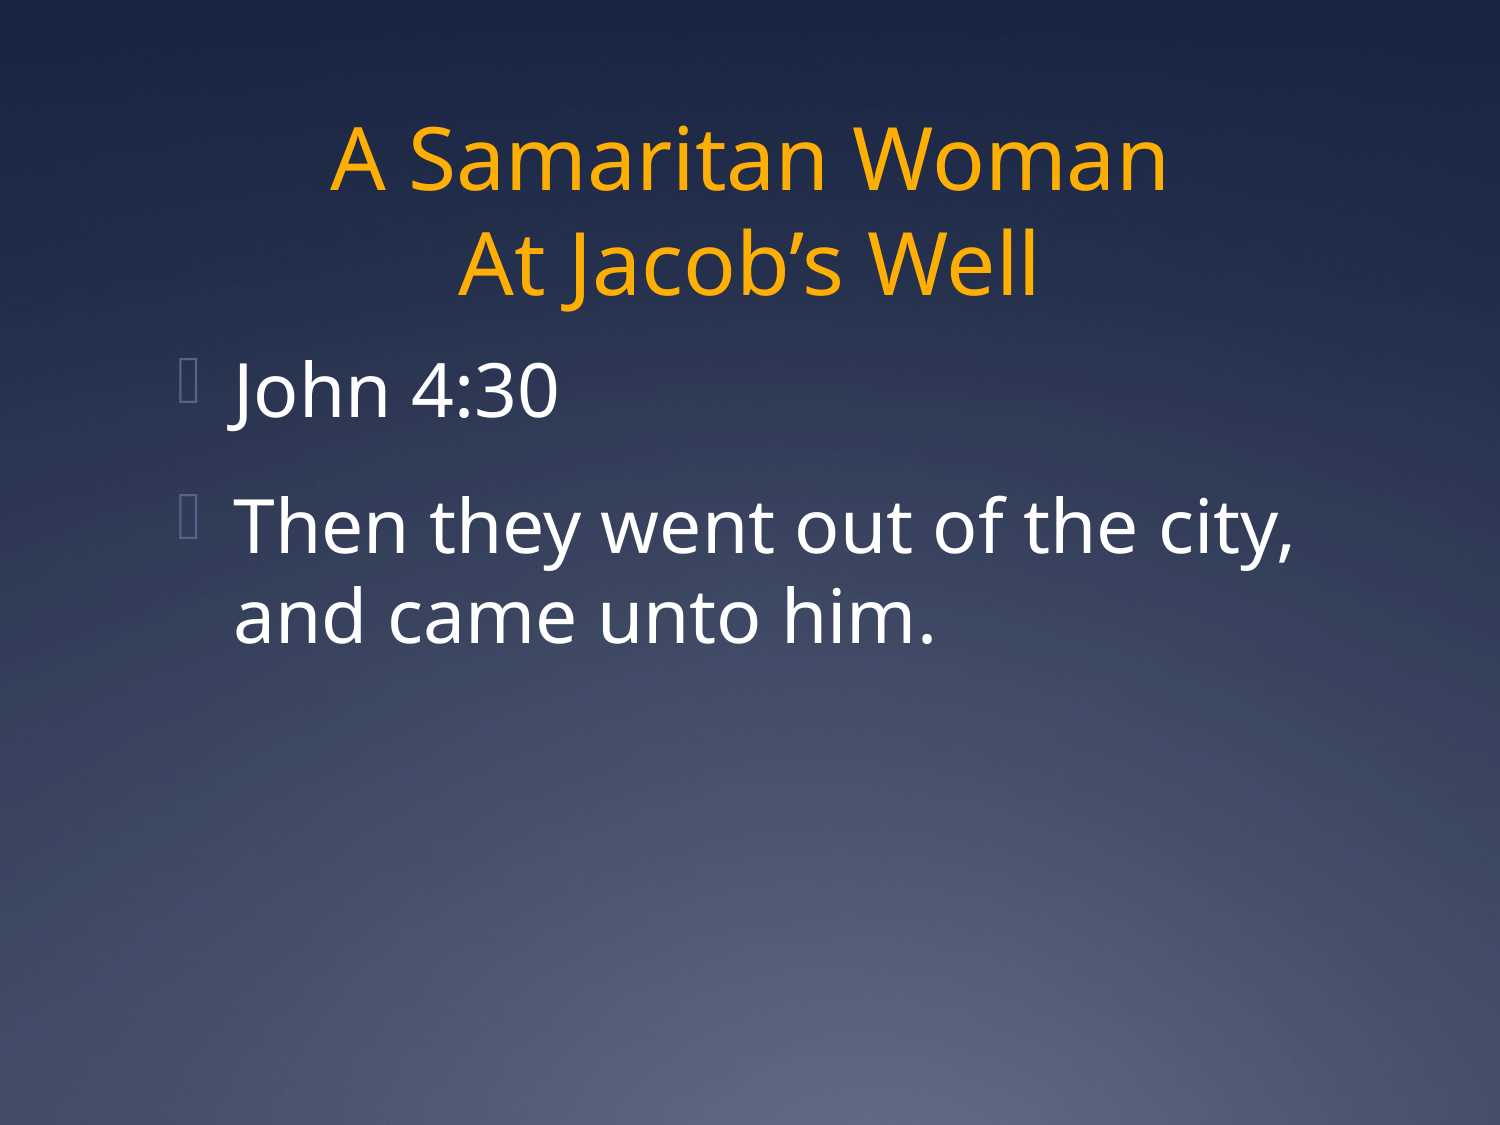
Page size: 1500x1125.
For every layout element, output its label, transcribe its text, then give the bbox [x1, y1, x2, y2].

title A Samaritan Woman At Jacob’s Well [100, 95, 1400, 336]
list John 4:30 Then they went out of the city, and came unto him. [162, 335, 1338, 1005]
